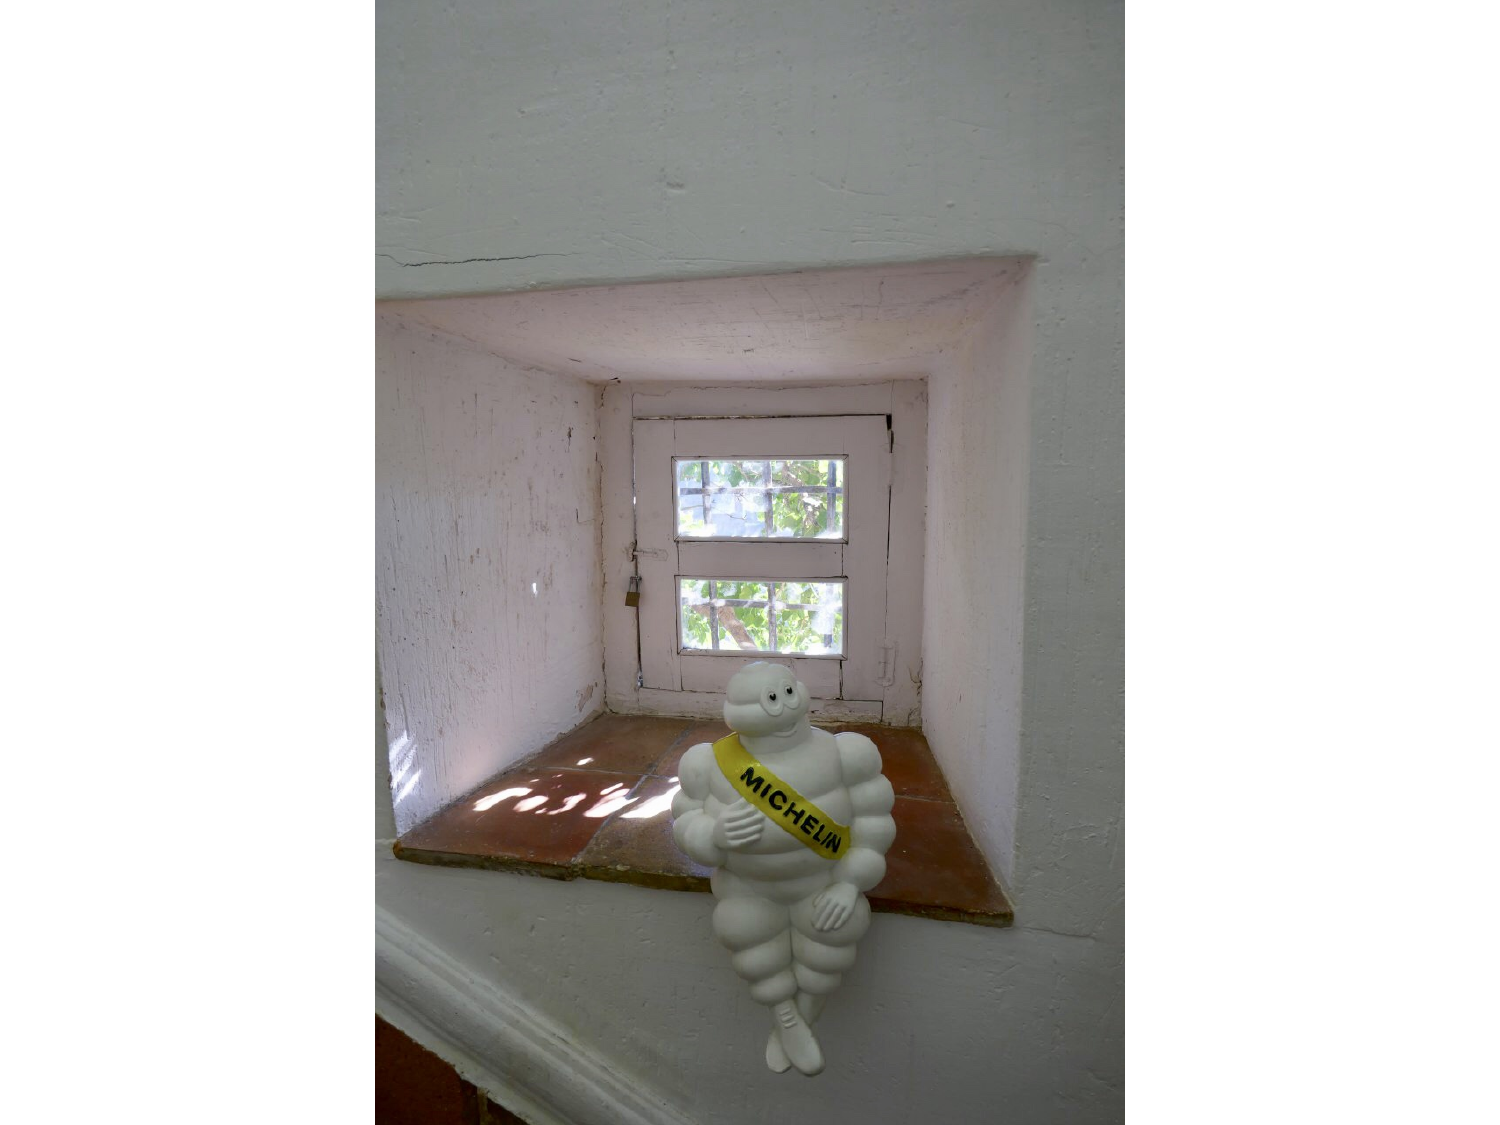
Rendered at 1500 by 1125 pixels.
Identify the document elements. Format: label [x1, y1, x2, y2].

picture [374, 0, 1126, 1125]
